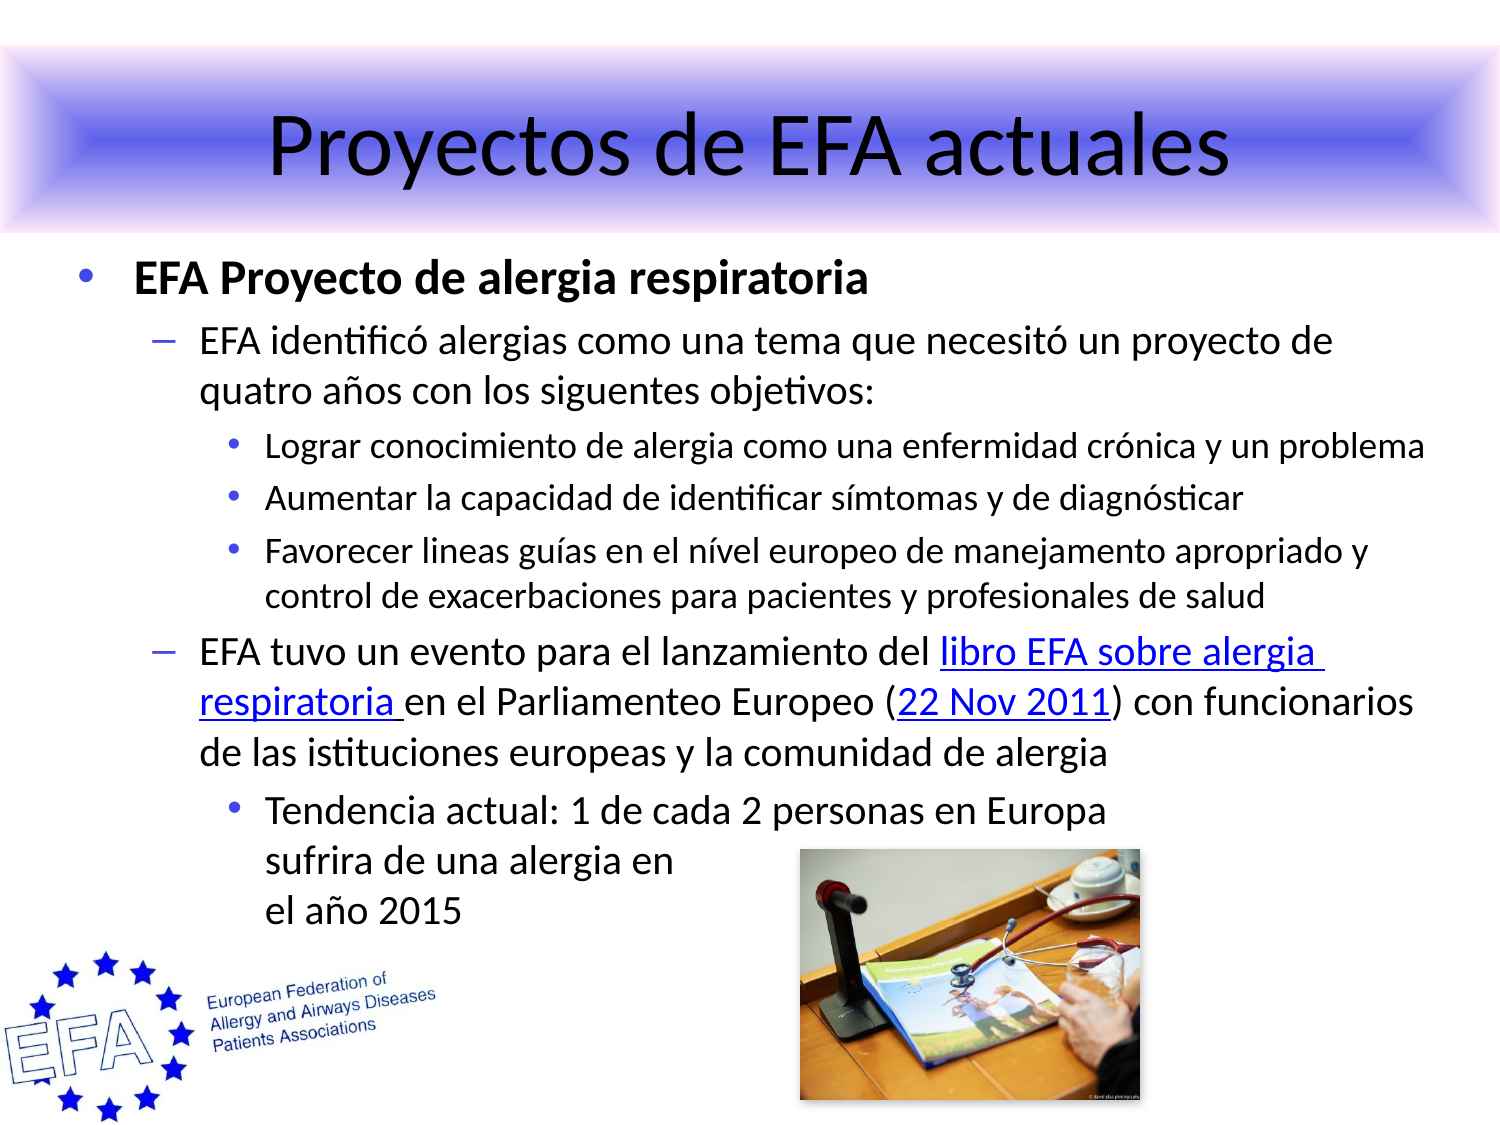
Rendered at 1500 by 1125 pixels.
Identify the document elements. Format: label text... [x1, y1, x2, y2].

title Proyectos de EFA actuales [0, 44, 1500, 233]
picture [799, 849, 1140, 1101]
picture [0, 947, 440, 1125]
list EFA Proyecto de alergia respiratoria EFA identificó alergias como una tema que necesitó un proyecto de quatro años con los siguentes objetivos: Lograr conocimiento de alergia como una enfermidad crónica y un problema Aumentar la capacidad de identificar símtomas y de diagnósticar Favorecer lineas guías en el nível europeo de manejamento apropriado y control de exacerbaciones para pacientes y profesionales de salud EFA tuvo un evento para el lanzamiento del libro EFA sobre alergia respiratoria en el Parliamenteo Europeo (22 Nov 2011) con funcionarios de las istituciones europeas y la comunidad de alergia Tendencia actual: 1 de cada 2 personas en Europa sufrira de una alergia en el año 2015 [62, 237, 1451, 981]
